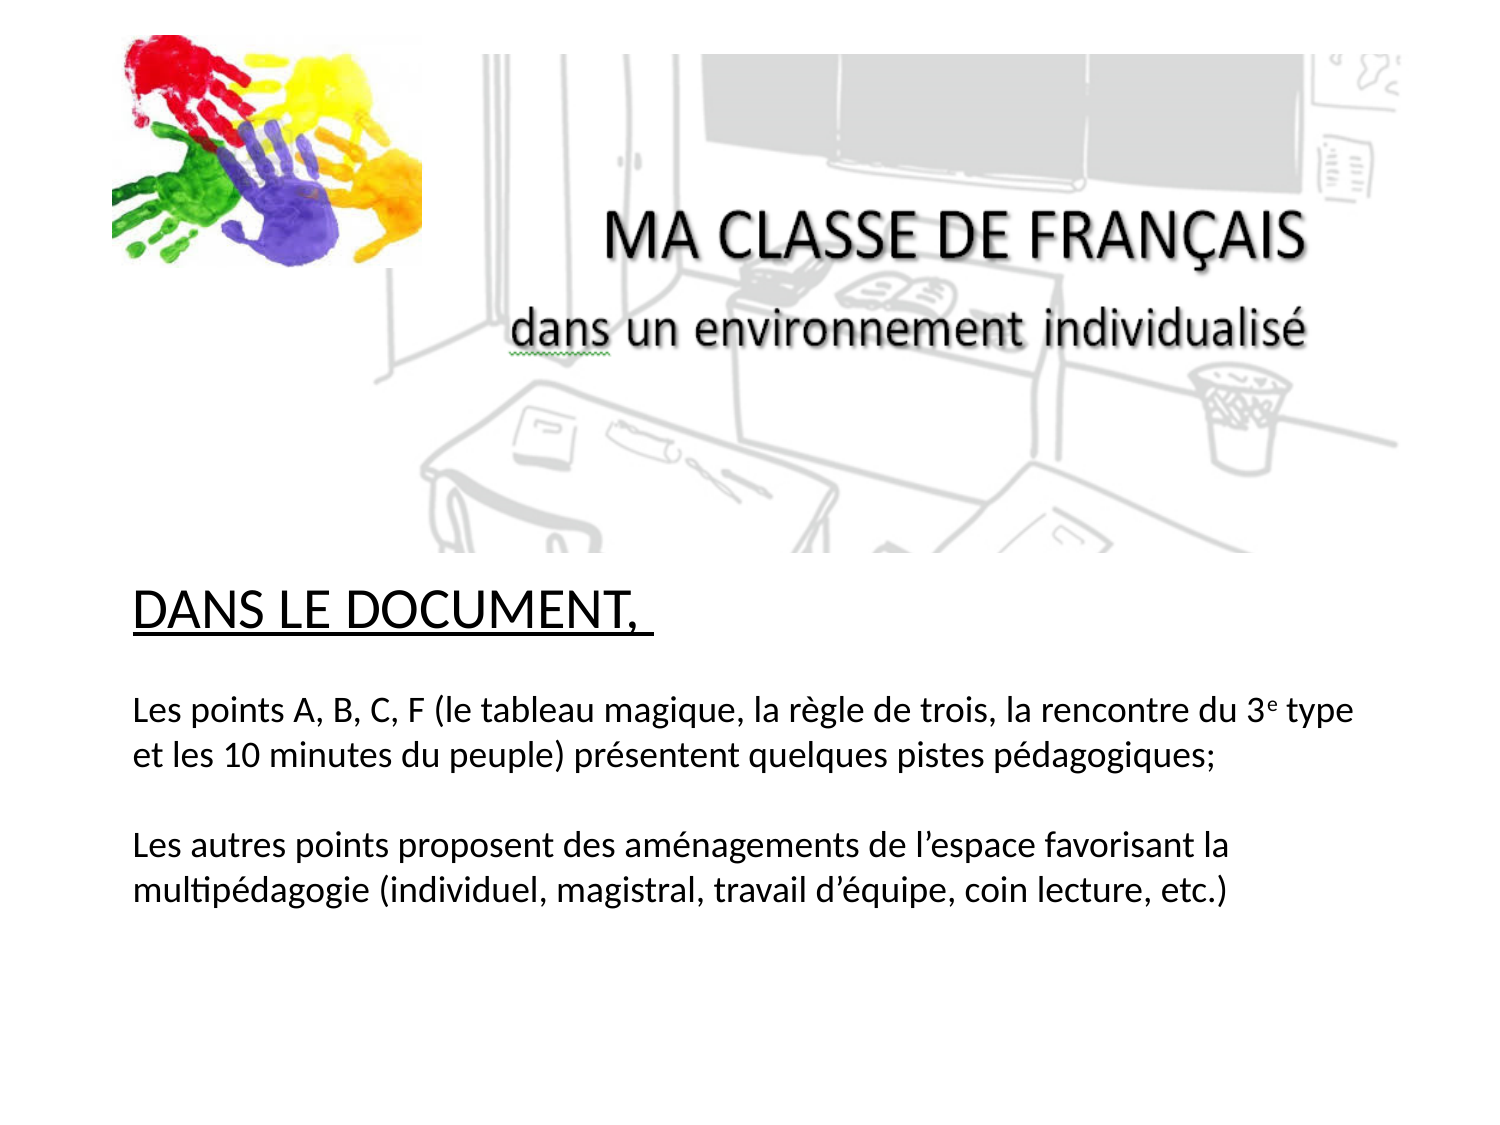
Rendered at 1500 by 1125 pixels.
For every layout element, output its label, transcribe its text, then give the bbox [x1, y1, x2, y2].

text_box DANS LE DOCUMENT, Les points A, B, C, F (le tableau magique, la règle de trois, la rencontre du 3e type et les 10 minutes du peuple) présentent quelques pistes pédagogiques; Les autres points proposent des aménagements de l’espace favorisant la multipédagogie (individuel, magistral, travail d’équipe, coin lecture, etc.) [117, 562, 1400, 1008]
picture [111, 34, 1459, 553]
